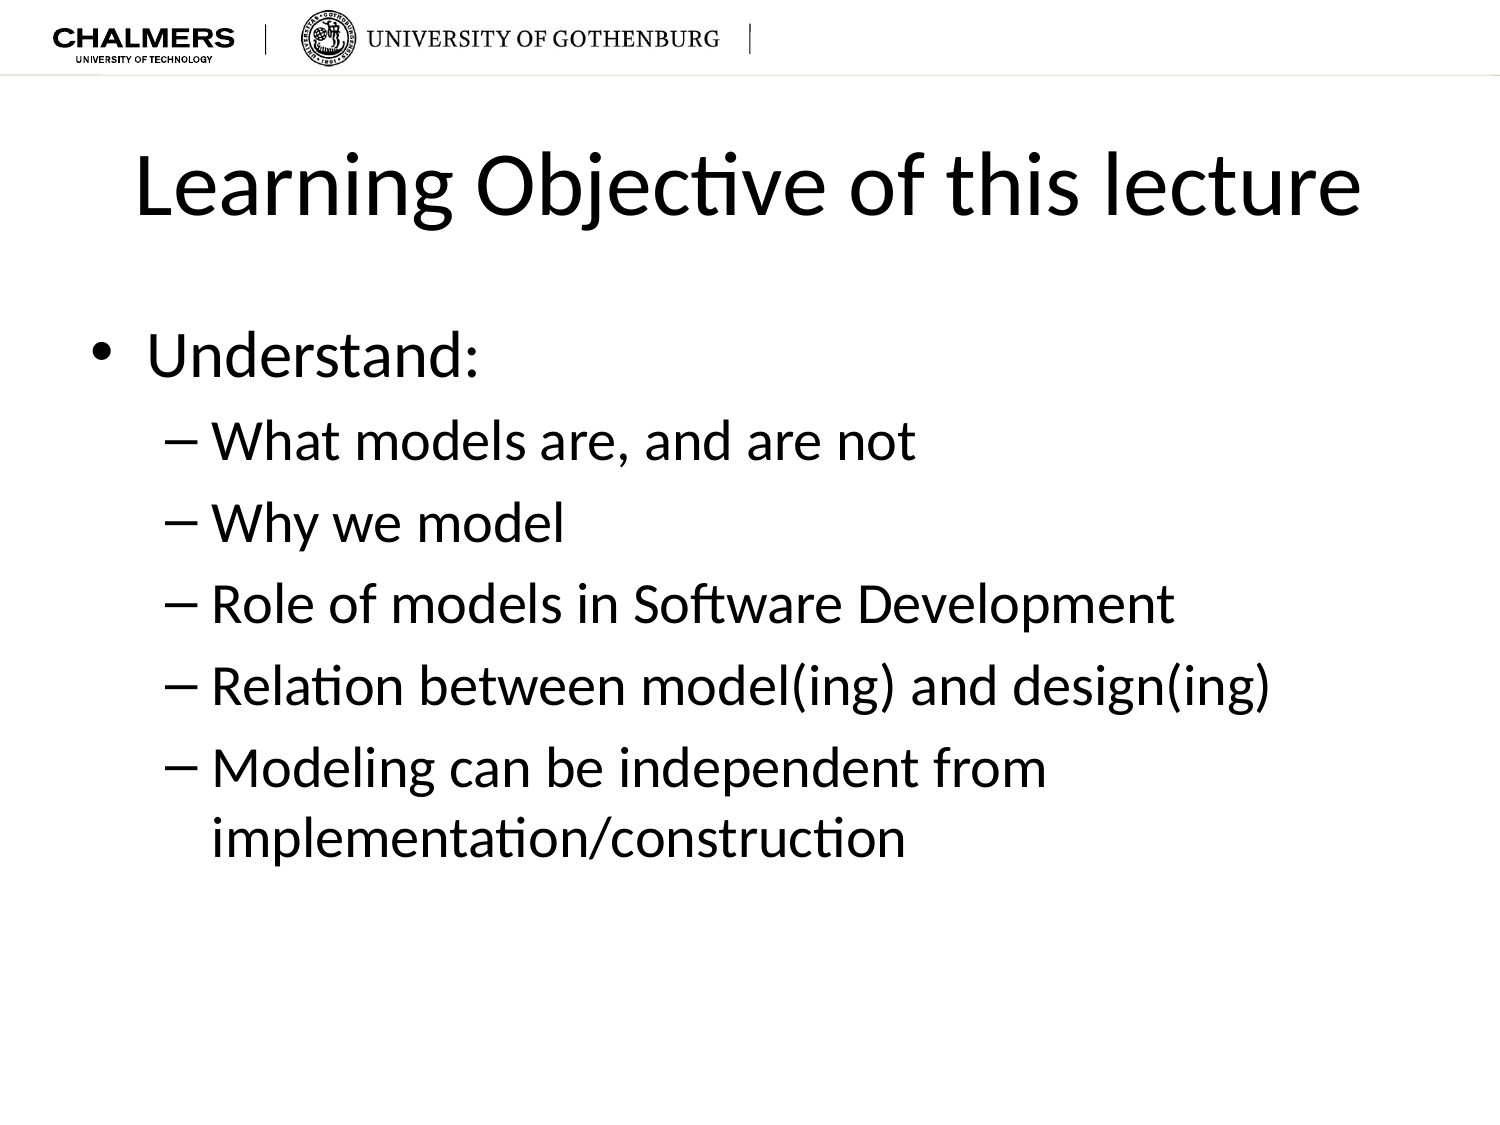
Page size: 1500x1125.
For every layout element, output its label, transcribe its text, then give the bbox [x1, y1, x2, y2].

list Understand: What models are, and are not Why we model Role of models in Software Development Relation between model(ing) and design(ing) Modeling can be independent from implementation/construction [75, 303, 1425, 1005]
title Learning Objective of this lecture [75, 75, 1425, 283]
picture [301, 10, 720, 67]
